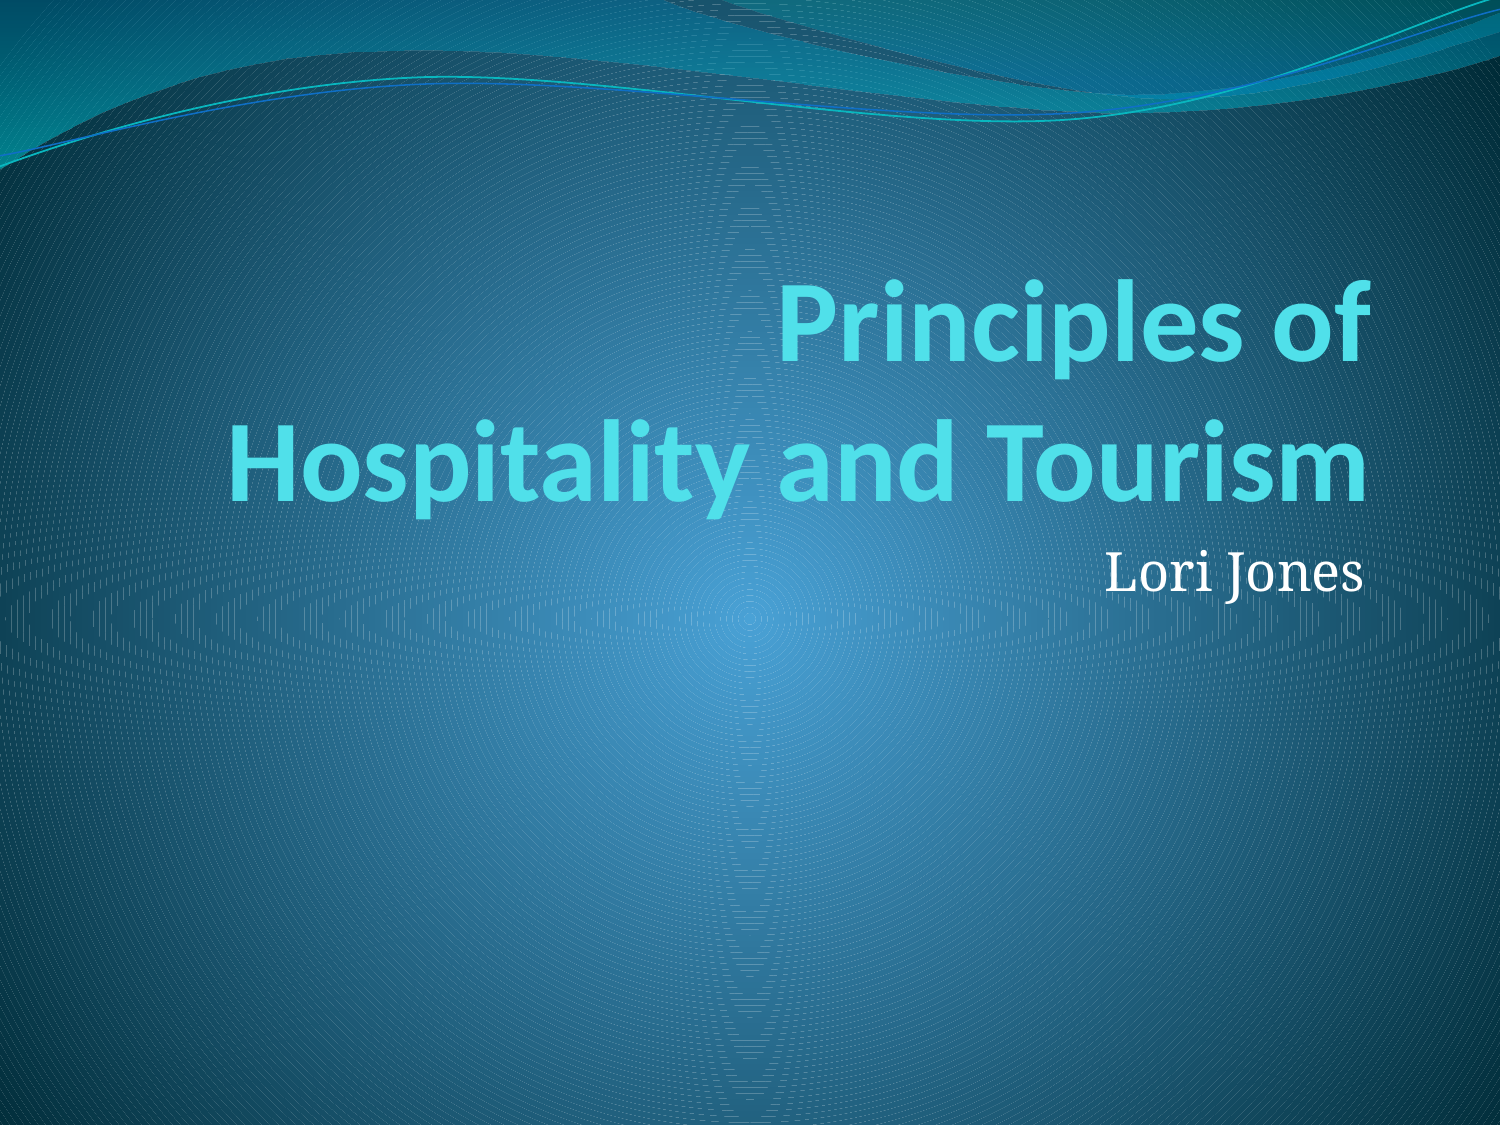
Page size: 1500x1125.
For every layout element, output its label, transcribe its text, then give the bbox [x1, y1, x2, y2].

subtitle Lori Jones [87, 529, 1376, 818]
title Principles of Hospitality and Tourism [87, 224, 1376, 525]
